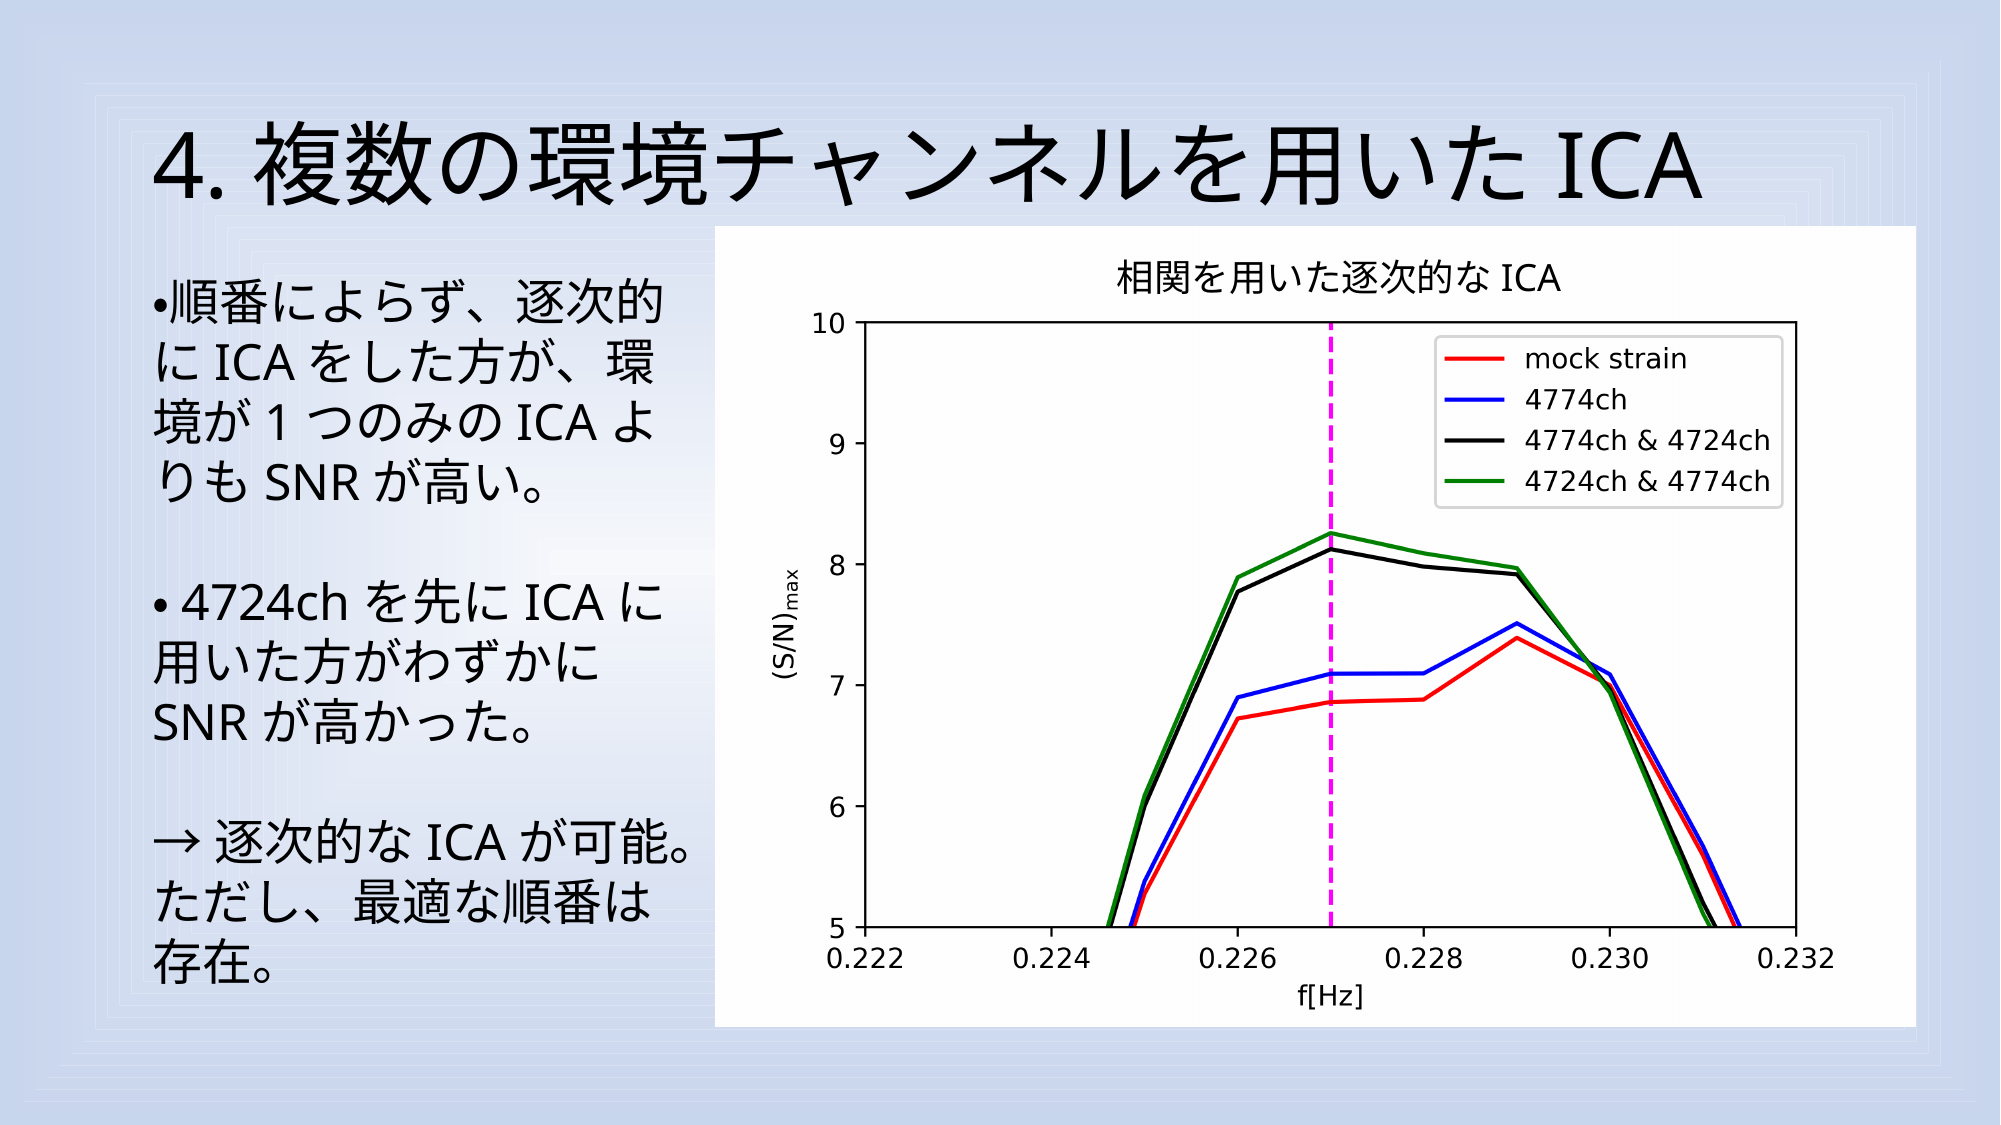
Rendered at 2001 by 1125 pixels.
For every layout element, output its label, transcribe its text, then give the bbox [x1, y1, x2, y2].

title 4.複数の環境チャンネルを用いたICA [137, 59, 1863, 262]
picture [715, 226, 1916, 1027]
list ・順番によらず、逐次的にICAをした方が、環境が1つのみのICAよりもSNRが高い。 ・4724chを先にICAに用いた方がわずかにSNRが高かった。 →逐次的なICAが可能。ただし、最適な順番は存在。 [137, 262, 715, 1027]
